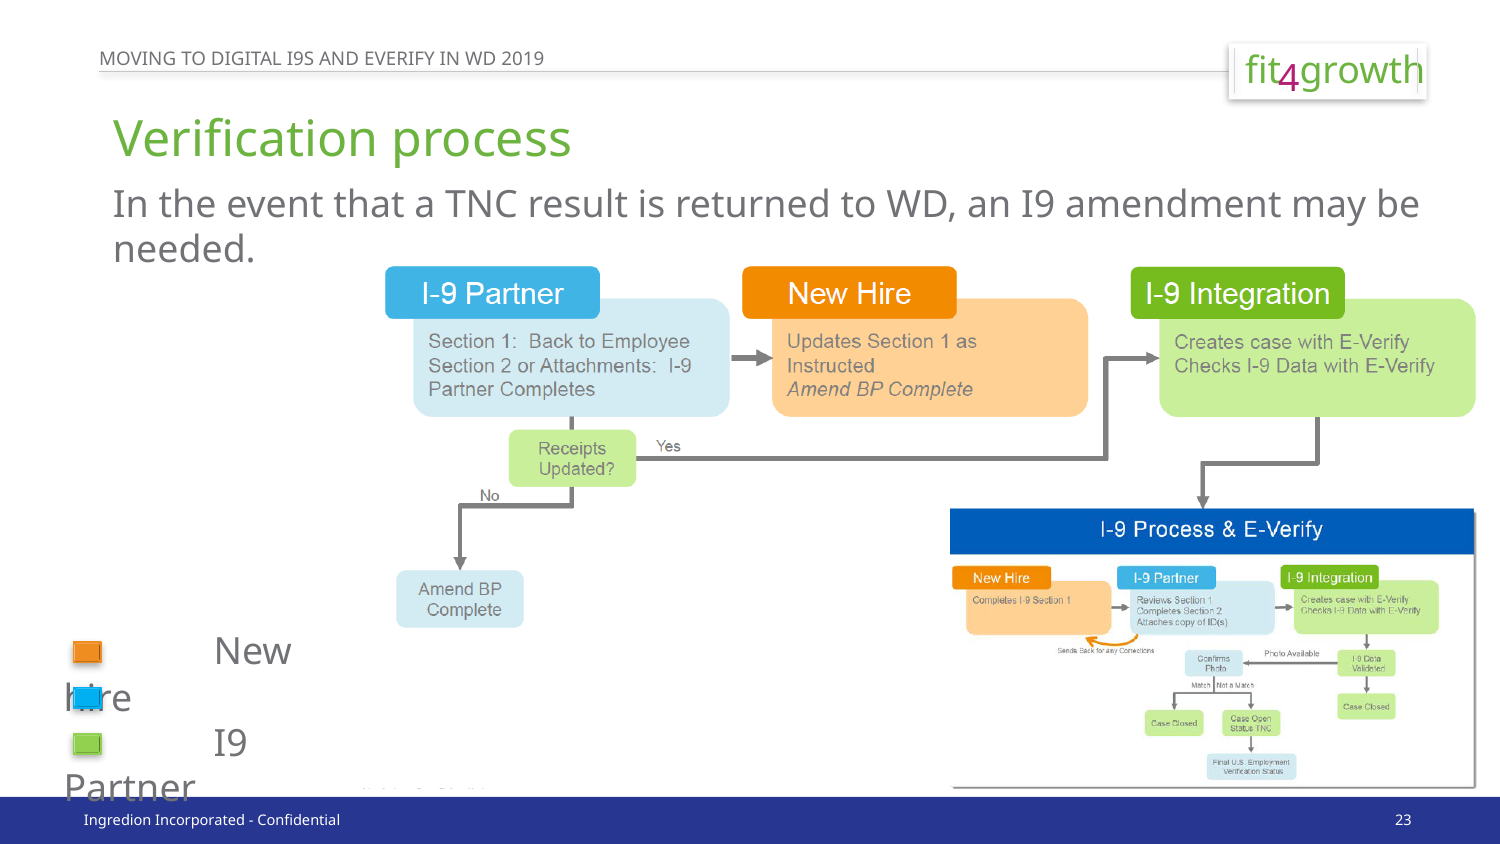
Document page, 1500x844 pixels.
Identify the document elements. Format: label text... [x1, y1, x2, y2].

text_box In the event that a TNC result is returned to WD, an I9 amendment may be needed. [98, 172, 1438, 278]
title Verification process [98, 118, 1416, 172]
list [360, 248, 1477, 789]
text_box [72, 641, 102, 663]
slide_number 23 [1076, 805, 1427, 837]
text_box [72, 733, 102, 755]
text_box [72, 686, 102, 709]
text_box New hire I9 Partner Integration [48, 606, 336, 844]
